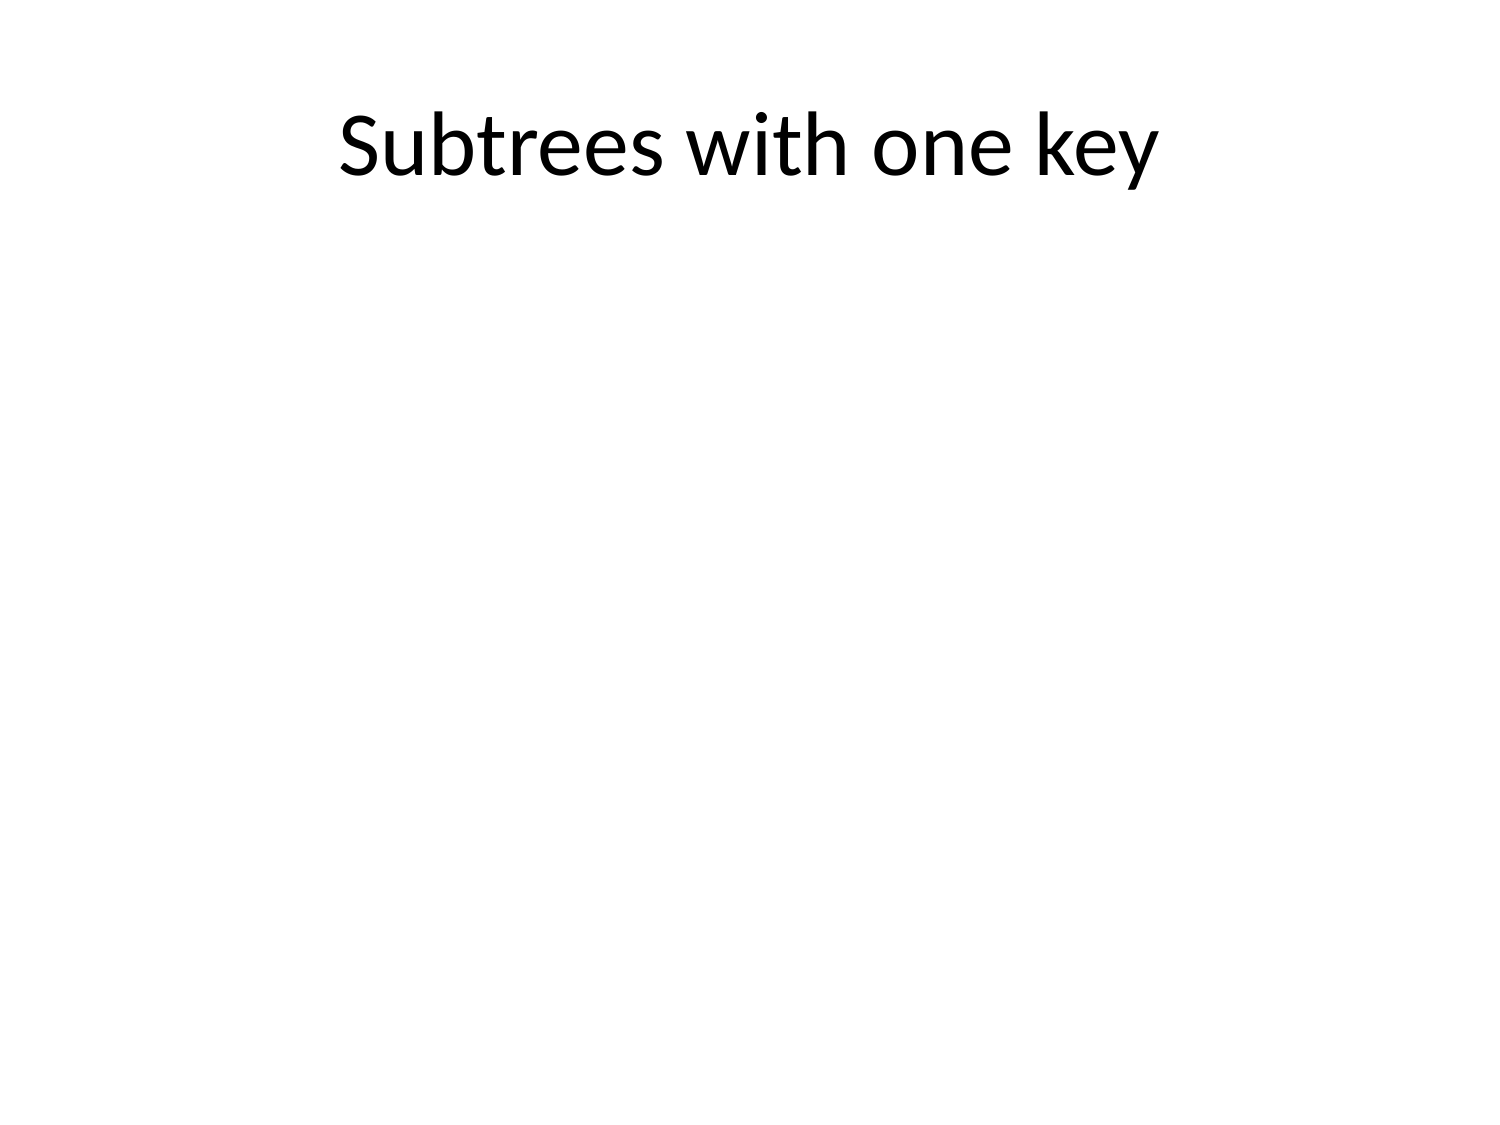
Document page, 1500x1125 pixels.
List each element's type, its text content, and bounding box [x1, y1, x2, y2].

title Subtrees with one key [75, 45, 1425, 233]
